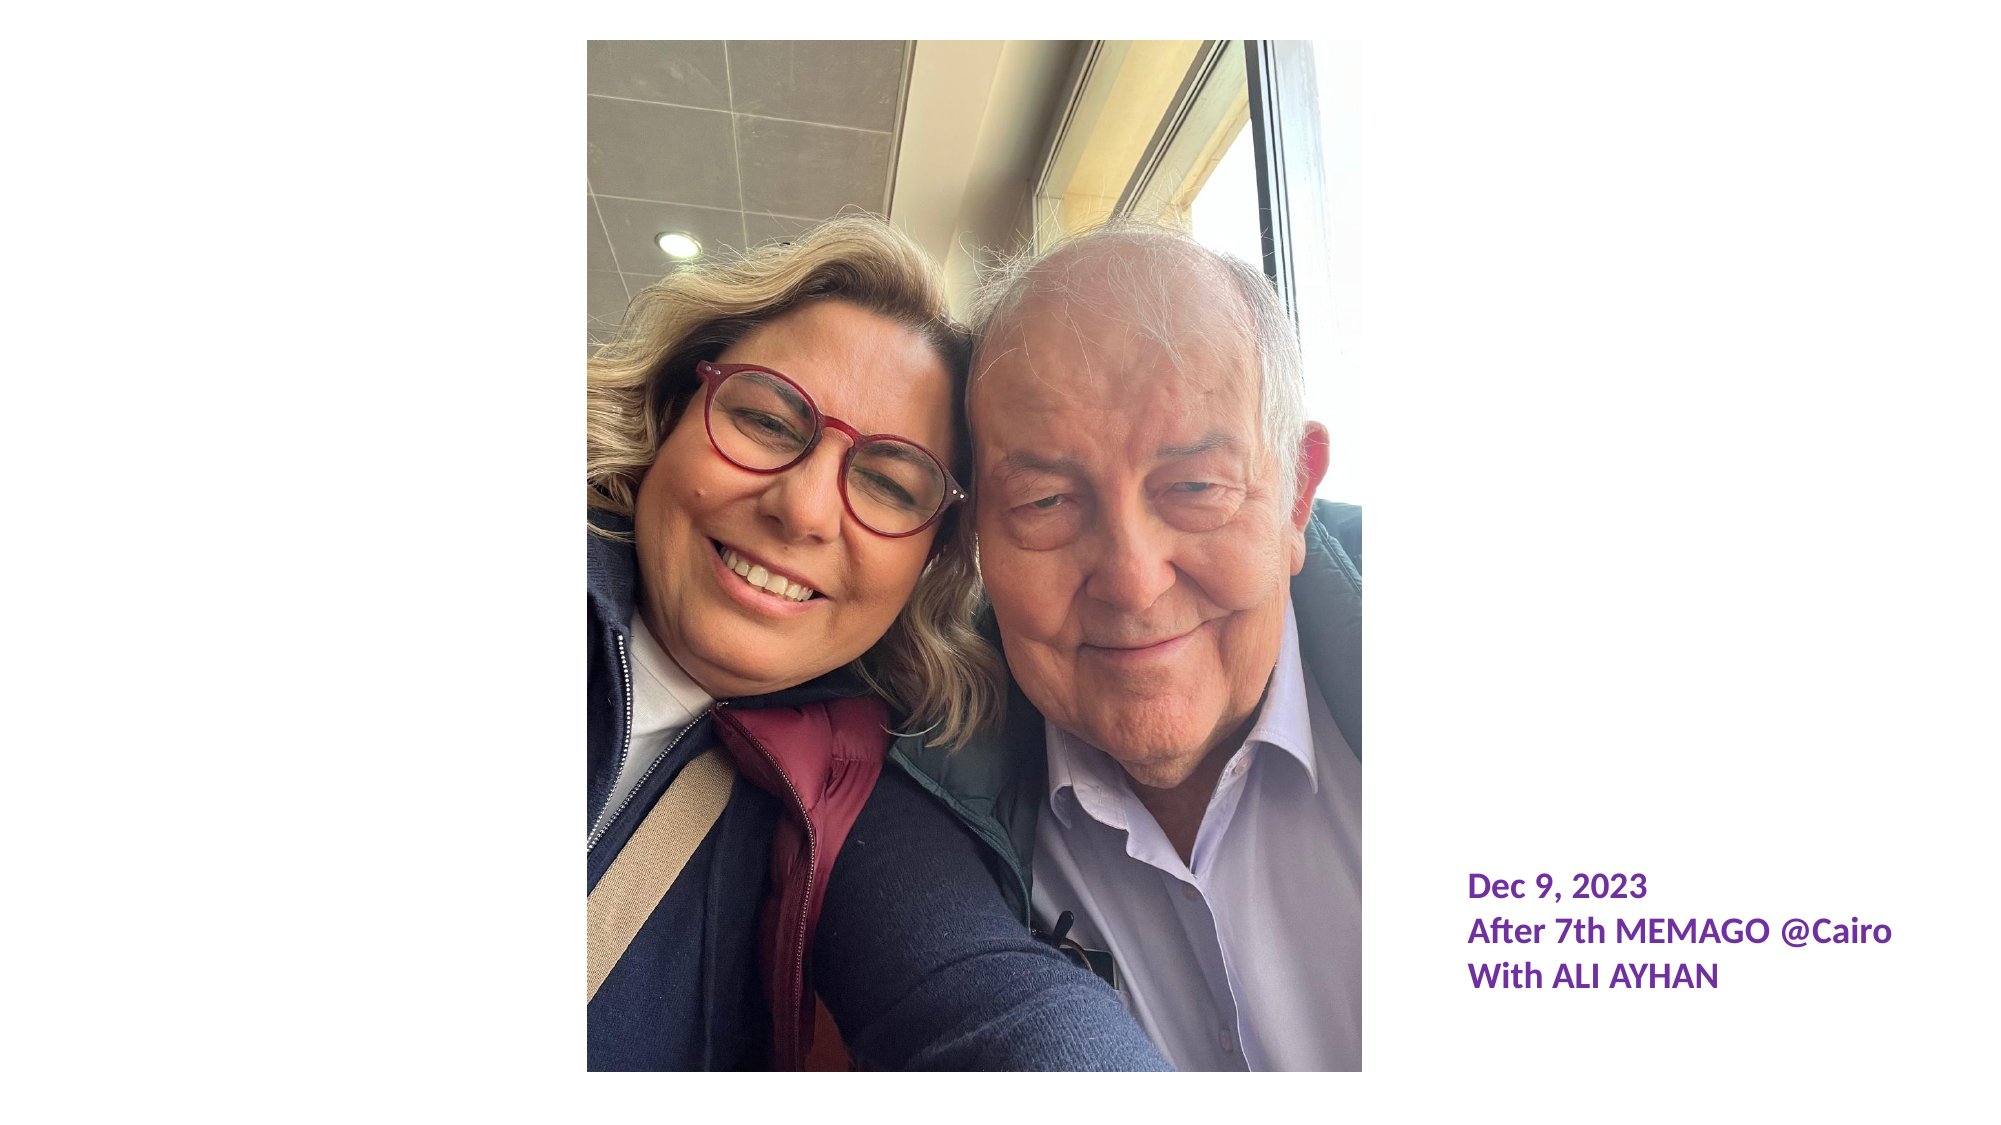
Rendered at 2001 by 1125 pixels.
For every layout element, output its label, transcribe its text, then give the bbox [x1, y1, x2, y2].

text_box Dec 9, 2023 After 7th MEMAGO @Cairo With ALI AYHAN [1452, 853, 1908, 1004]
picture [587, 40, 1362, 1072]
